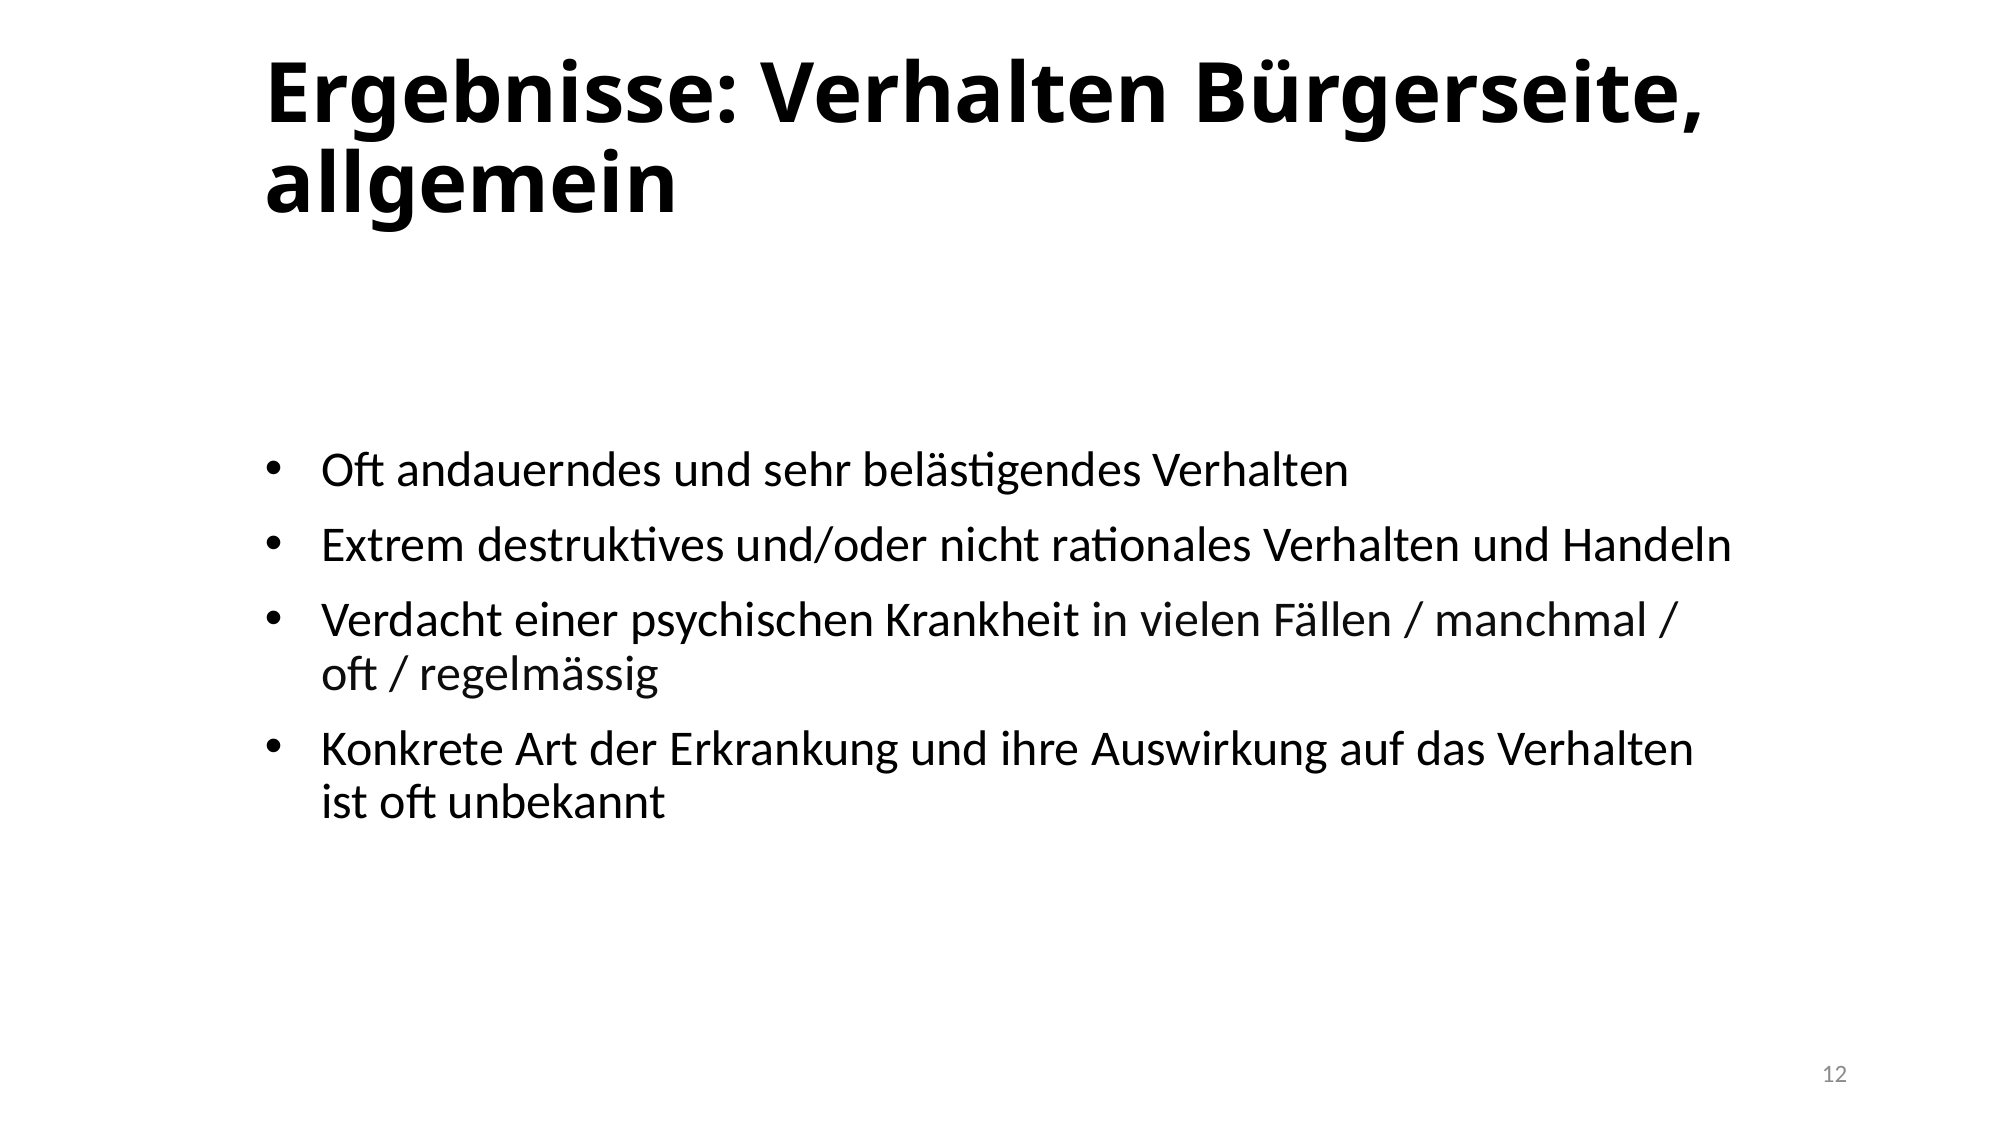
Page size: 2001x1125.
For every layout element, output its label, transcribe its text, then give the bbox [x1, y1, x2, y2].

title Ergebnisse: Verhalten Bürgerseite, allgemein [249, 85, 1808, 239]
subtitle Oft andauerndes und sehr belästigendes Verhalten Extrem destruktives und/oder nicht rationales Verhalten und Handeln Verdacht einer psychischen Krankheit in vielen Fällen / manchmal / oft / regelmässig Konkrete Art der Erkrankung und ihre Auswirkung auf das Verhalten ist oft unbekannt [249, 435, 1750, 863]
slide_number 12 [1412, 1042, 1863, 1103]
